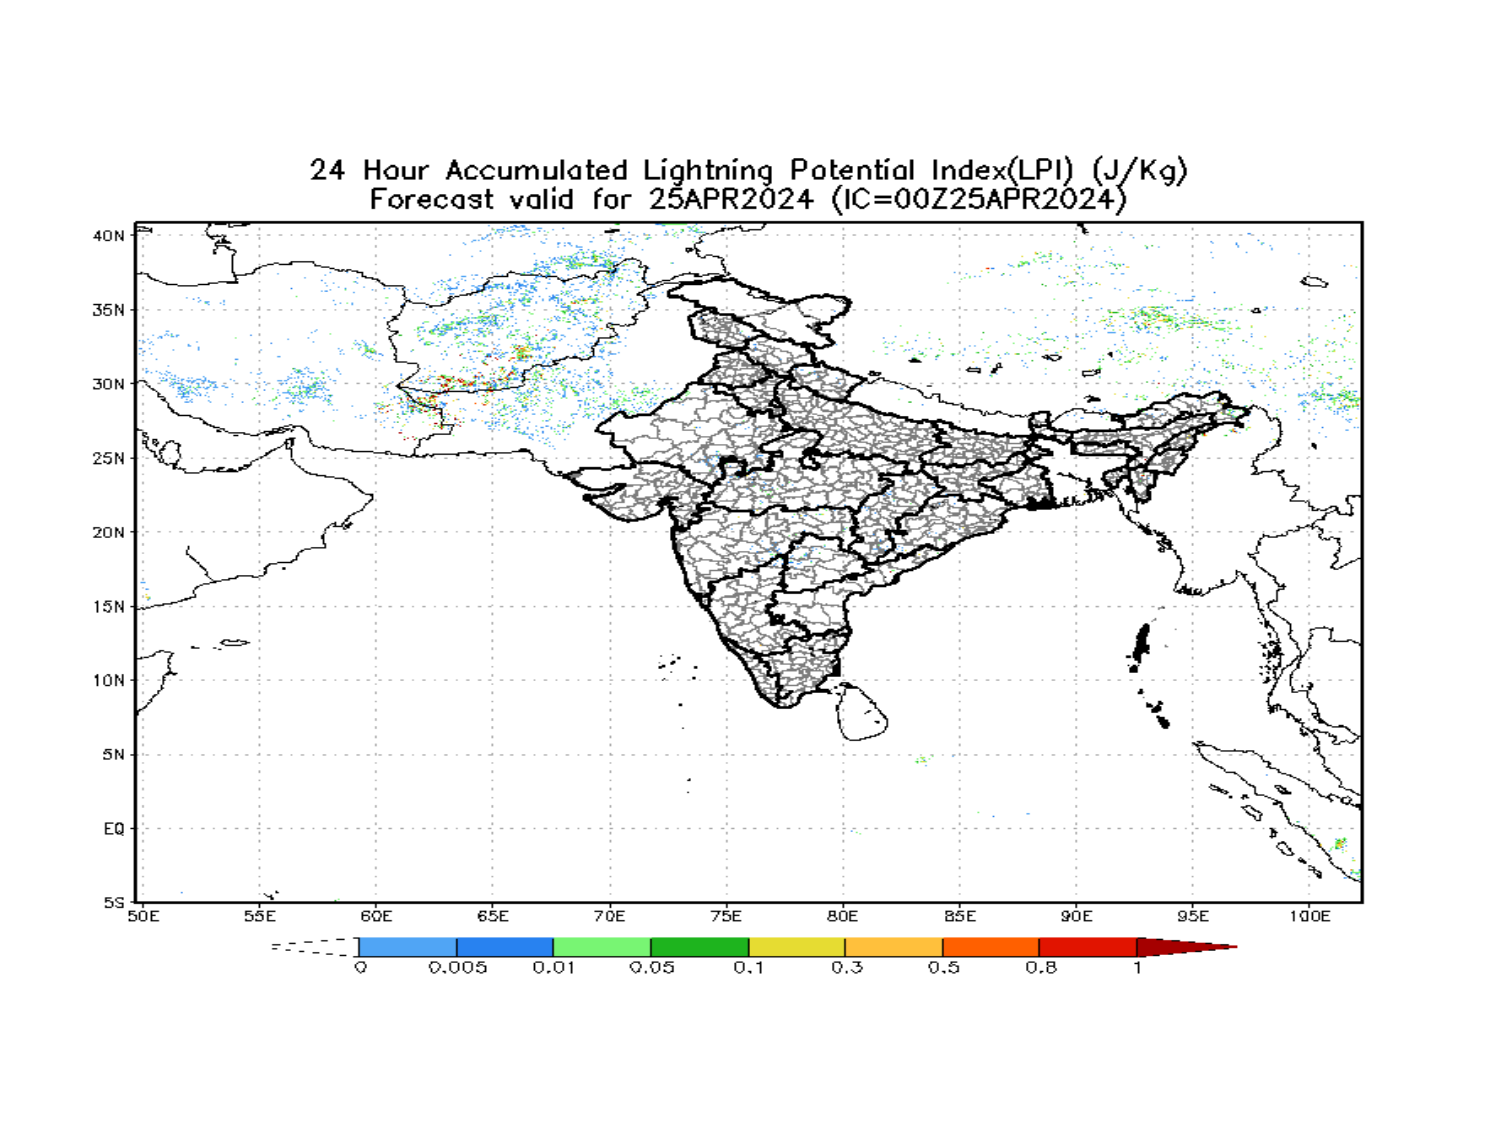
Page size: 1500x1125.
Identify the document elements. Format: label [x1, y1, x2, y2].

picture [74, 149, 1426, 976]
